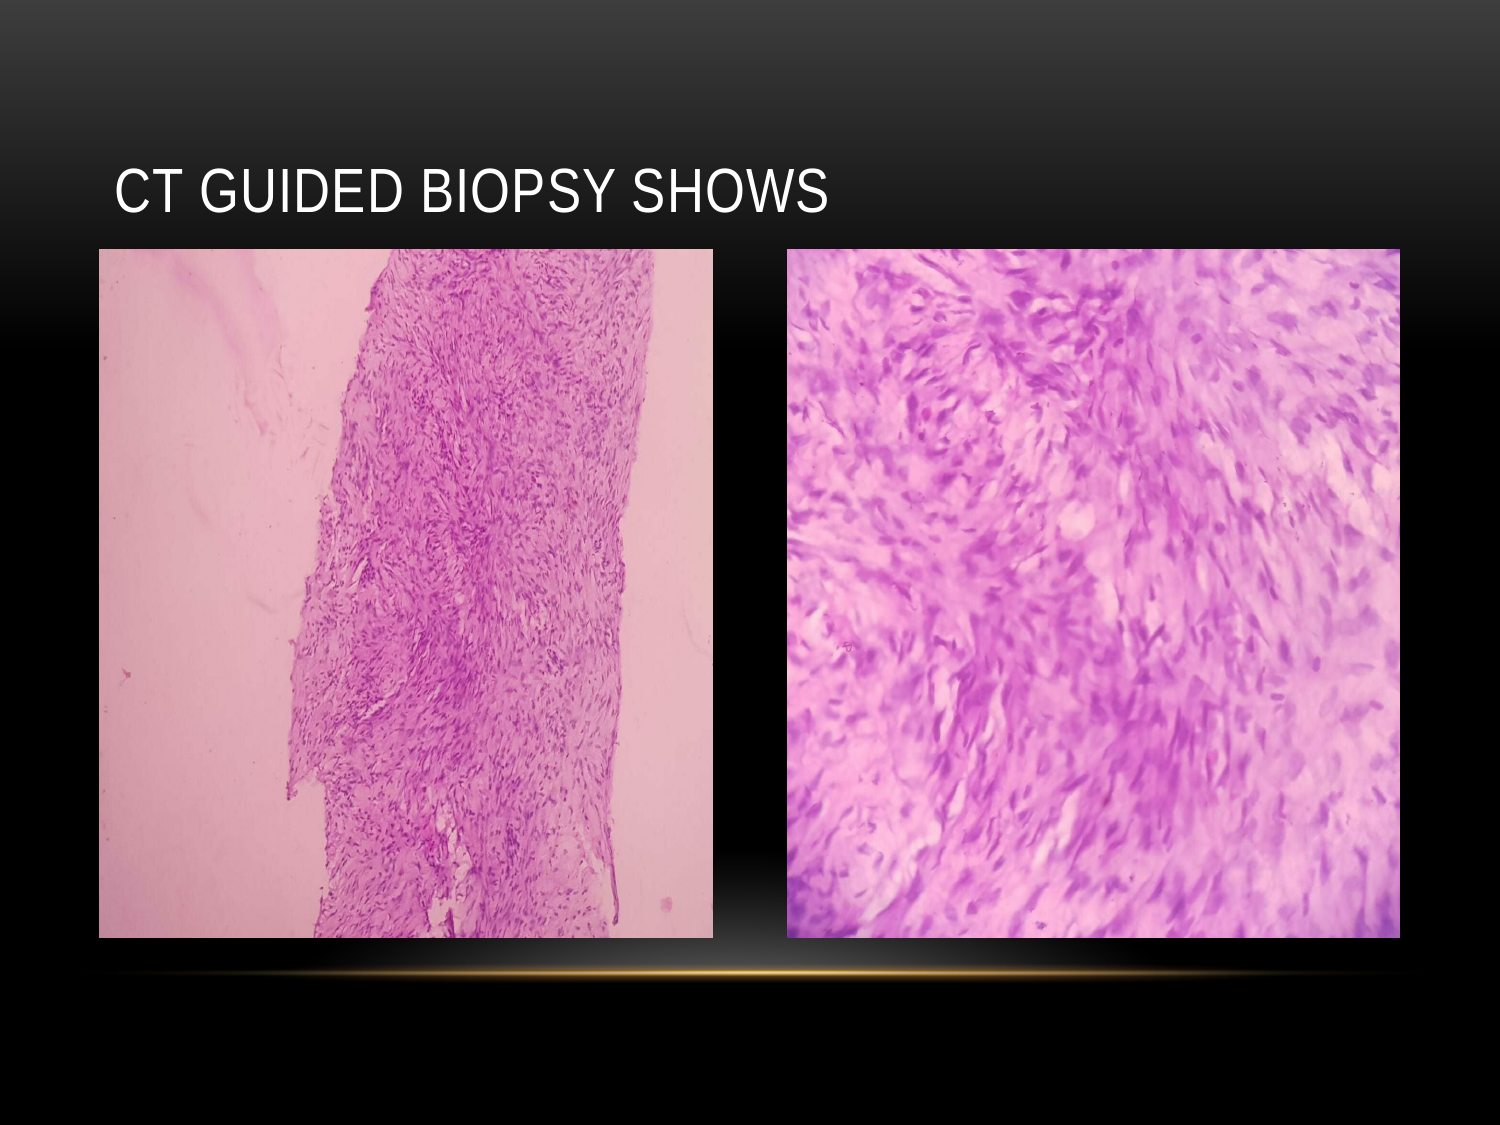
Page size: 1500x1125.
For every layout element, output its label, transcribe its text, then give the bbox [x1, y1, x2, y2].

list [99, 249, 713, 938]
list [787, 249, 1401, 938]
title Ct guided biopsy shows [99, 45, 1400, 233]
picture [0, 0, 1500, 1125]
